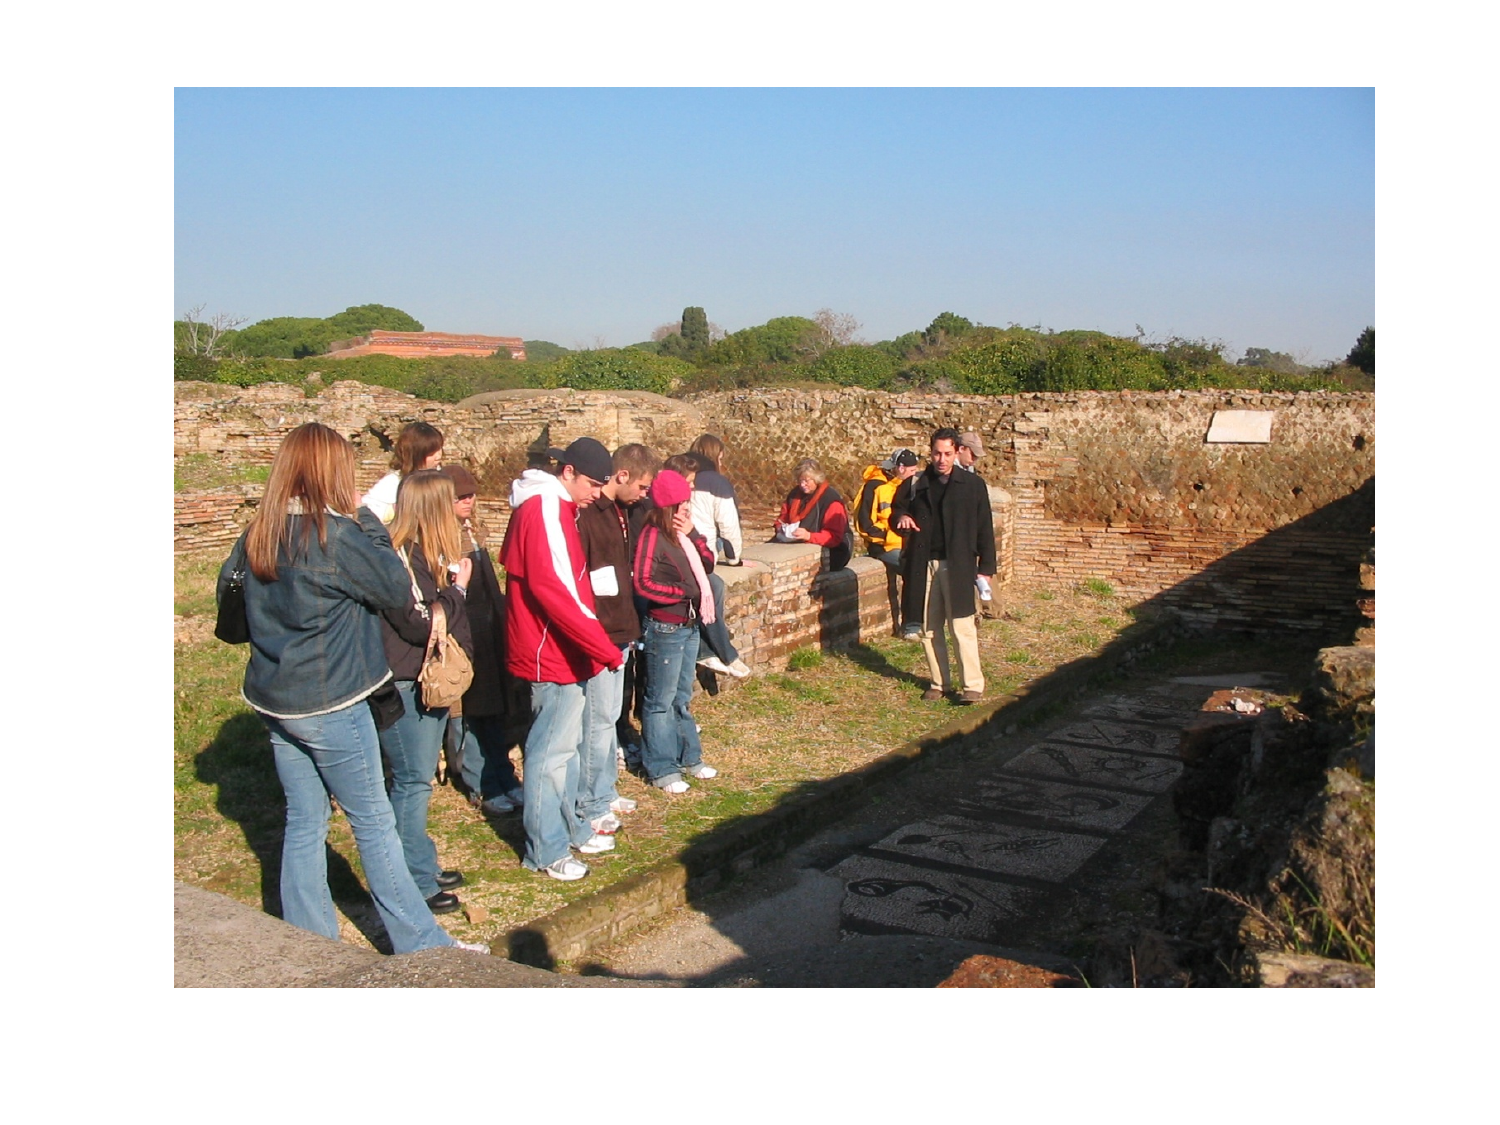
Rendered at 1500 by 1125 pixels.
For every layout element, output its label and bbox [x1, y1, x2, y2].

list [174, 87, 1376, 988]
